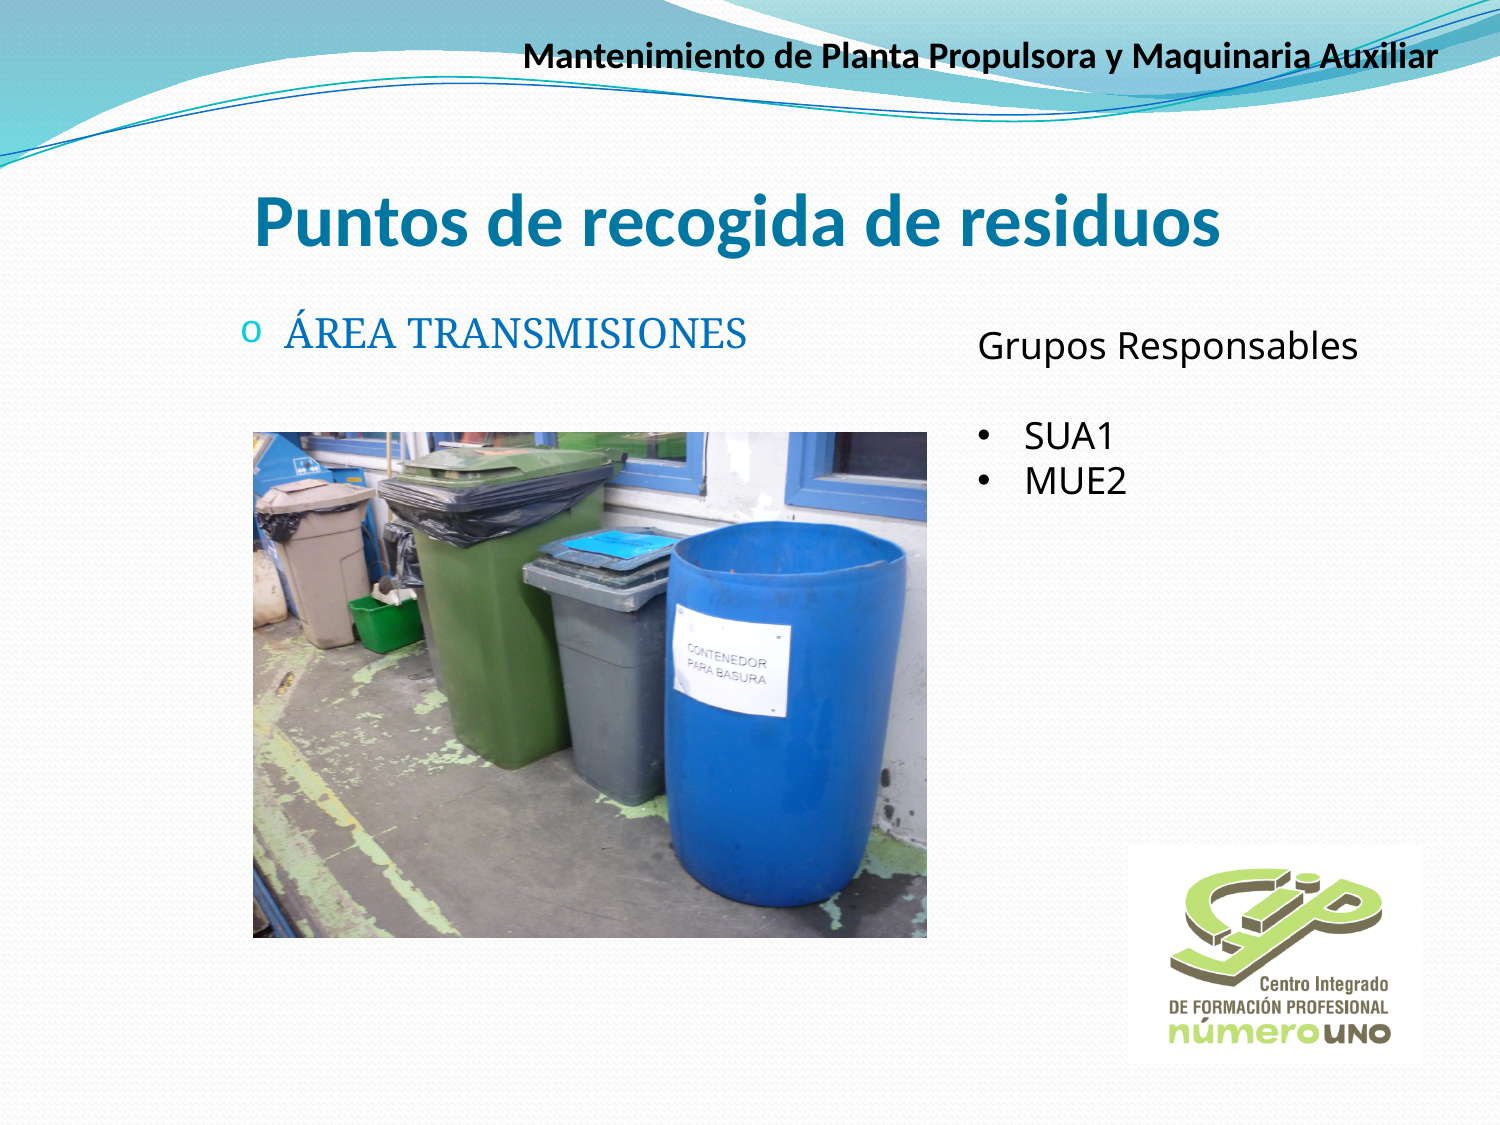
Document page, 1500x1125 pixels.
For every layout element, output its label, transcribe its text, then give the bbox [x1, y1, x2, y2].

text_box Puntos de recogida de residuos [239, 163, 1238, 269]
picture [253, 432, 928, 938]
text_box Mantenimiento de Planta Propulsora y Maquinaria Auxiliar [507, 23, 1456, 84]
picture [1128, 846, 1424, 1064]
text_box Grupos Responsables SUA1 MUE2 [962, 314, 1424, 554]
list ÁREA TRANSMISIONES [224, 299, 928, 374]
